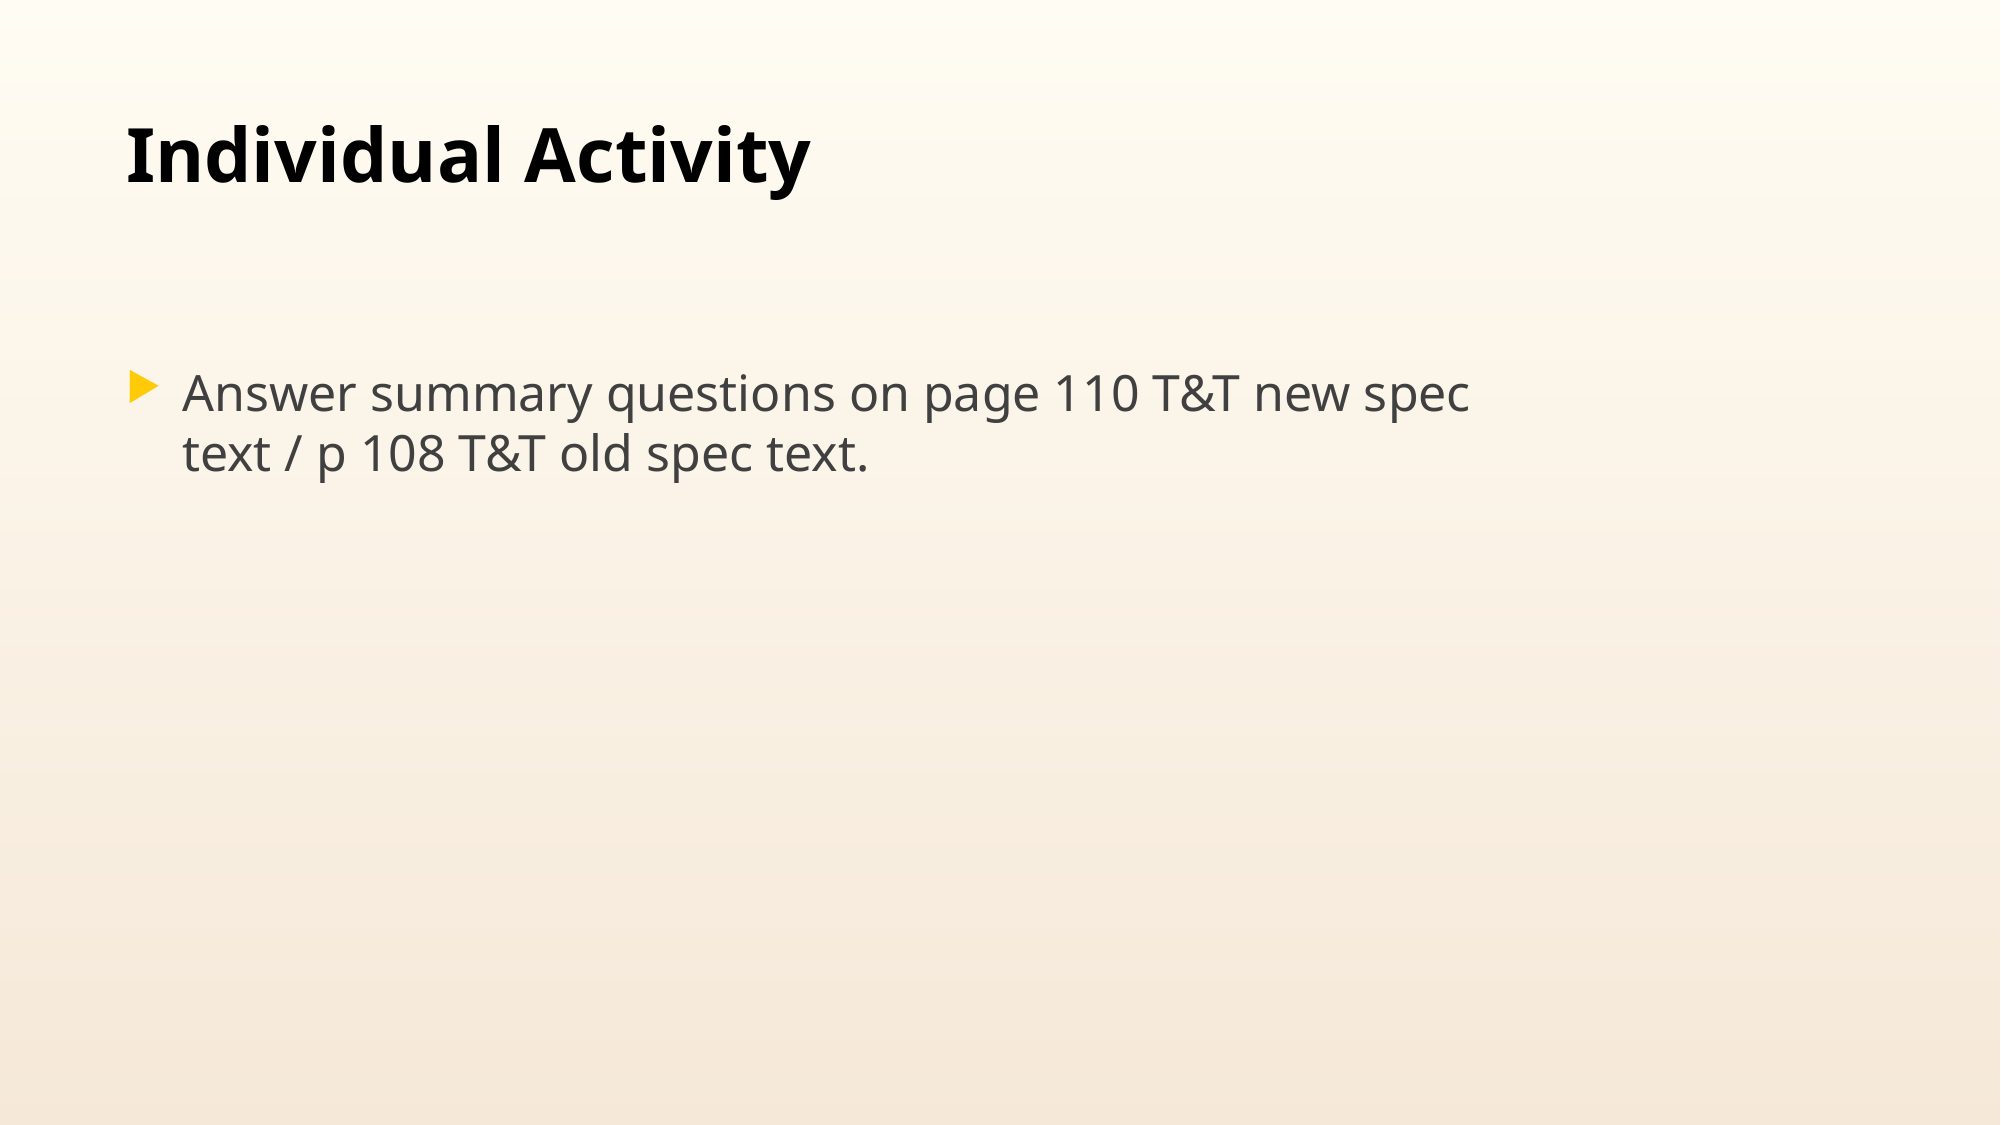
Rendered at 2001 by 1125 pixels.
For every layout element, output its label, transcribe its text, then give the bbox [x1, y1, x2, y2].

title Individual Activity [111, 99, 1522, 317]
list Answer summary questions on page 110 T&T new spec text / p 108 T&T old spec text. [111, 354, 1522, 992]
